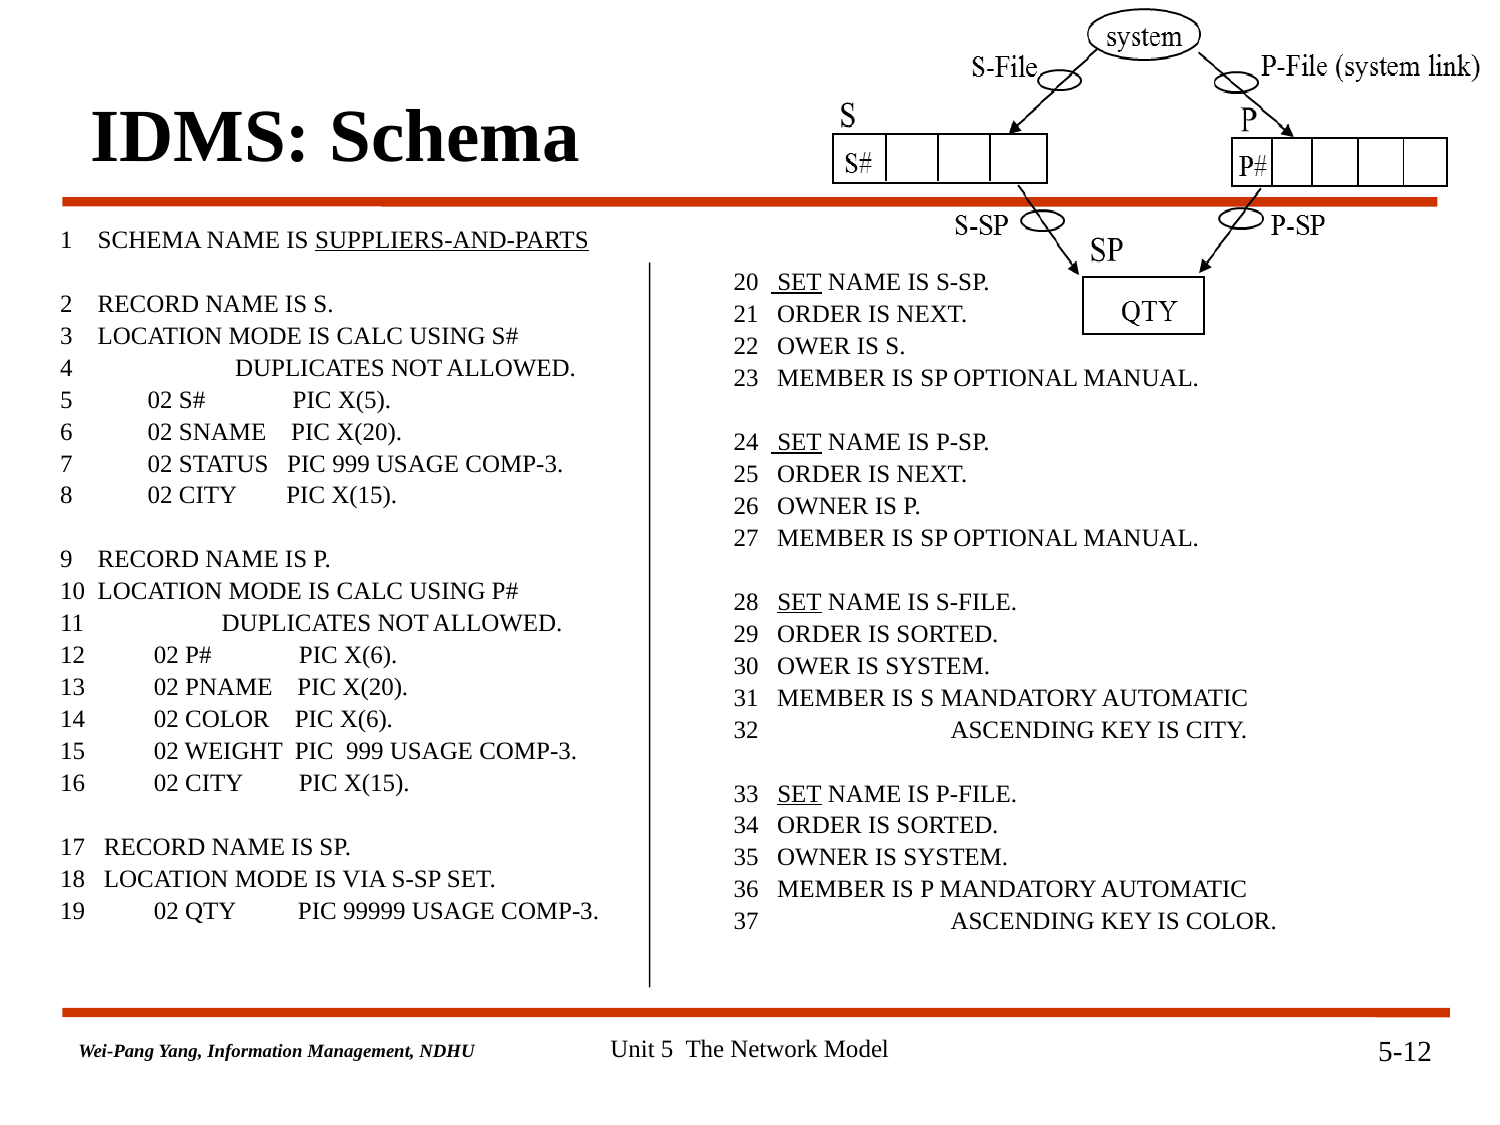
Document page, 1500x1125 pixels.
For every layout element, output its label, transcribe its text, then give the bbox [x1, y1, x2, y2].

text_box 1 SCHEMA NAME IS SUPPLIERS-AND-PARTS 2 RECORD NAME IS S. 3 LOCATION MODE IS CALC USING S# 4 DUPLICATES NOT ALLOWED. 5 02 S# PIC X(5). 6 02 SNAME PIC X(20). 7 02 STATUS PIC 999 USAGE COMP-3. 8 02 CITY PIC X(15). 9 RECORD NAME IS P. 10 LOCATION MODE IS CALC USING P# 11 DUPLICATES NOT ALLOWED. 12 02 P# PIC X(6). 13 02 PNAME PIC X(20). 14 02 COLOR PIC X(6). 15 02 WEIGHT PIC 999 USAGE COMP-3. 16 02 CITY PIC X(15). 17 RECORD NAME IS SP. 18 LOCATION MODE IS VIA S-SP SET. 19 02 QTY PIC 99999 USAGE COMP-3. [0, 225, 643, 931]
title IDMS: Schema [75, 62, 814, 200]
text_box 20 SET NAME IS S-SP. 21 ORDER IS NEXT. 22 OWER IS S. 23 MEMBER IS SP OPTIONAL MANUAL. 24 SET NAME IS P-SP. 25 ORDER IS NEXT. 26 OWNER IS P. 27 MEMBER IS SP OPTIONAL MANUAL. 28 SET NAME IS S-FILE. 29 ORDER IS SORTED. 30 OWER IS SYSTEM. 31 MEMBER IS S MANDATORY AUTOMATIC 32 ASCENDING KEY IS CITY. 33 SET NAME IS P-FILE. 34 ORDER IS SORTED. 35 OWNER IS SYSTEM. 36 MEMBER IS P MANDATORY AUTOMATIC 37 ASCENDING KEY IS COLOR. [643, 225, 1357, 942]
picture [819, 7, 1500, 348]
